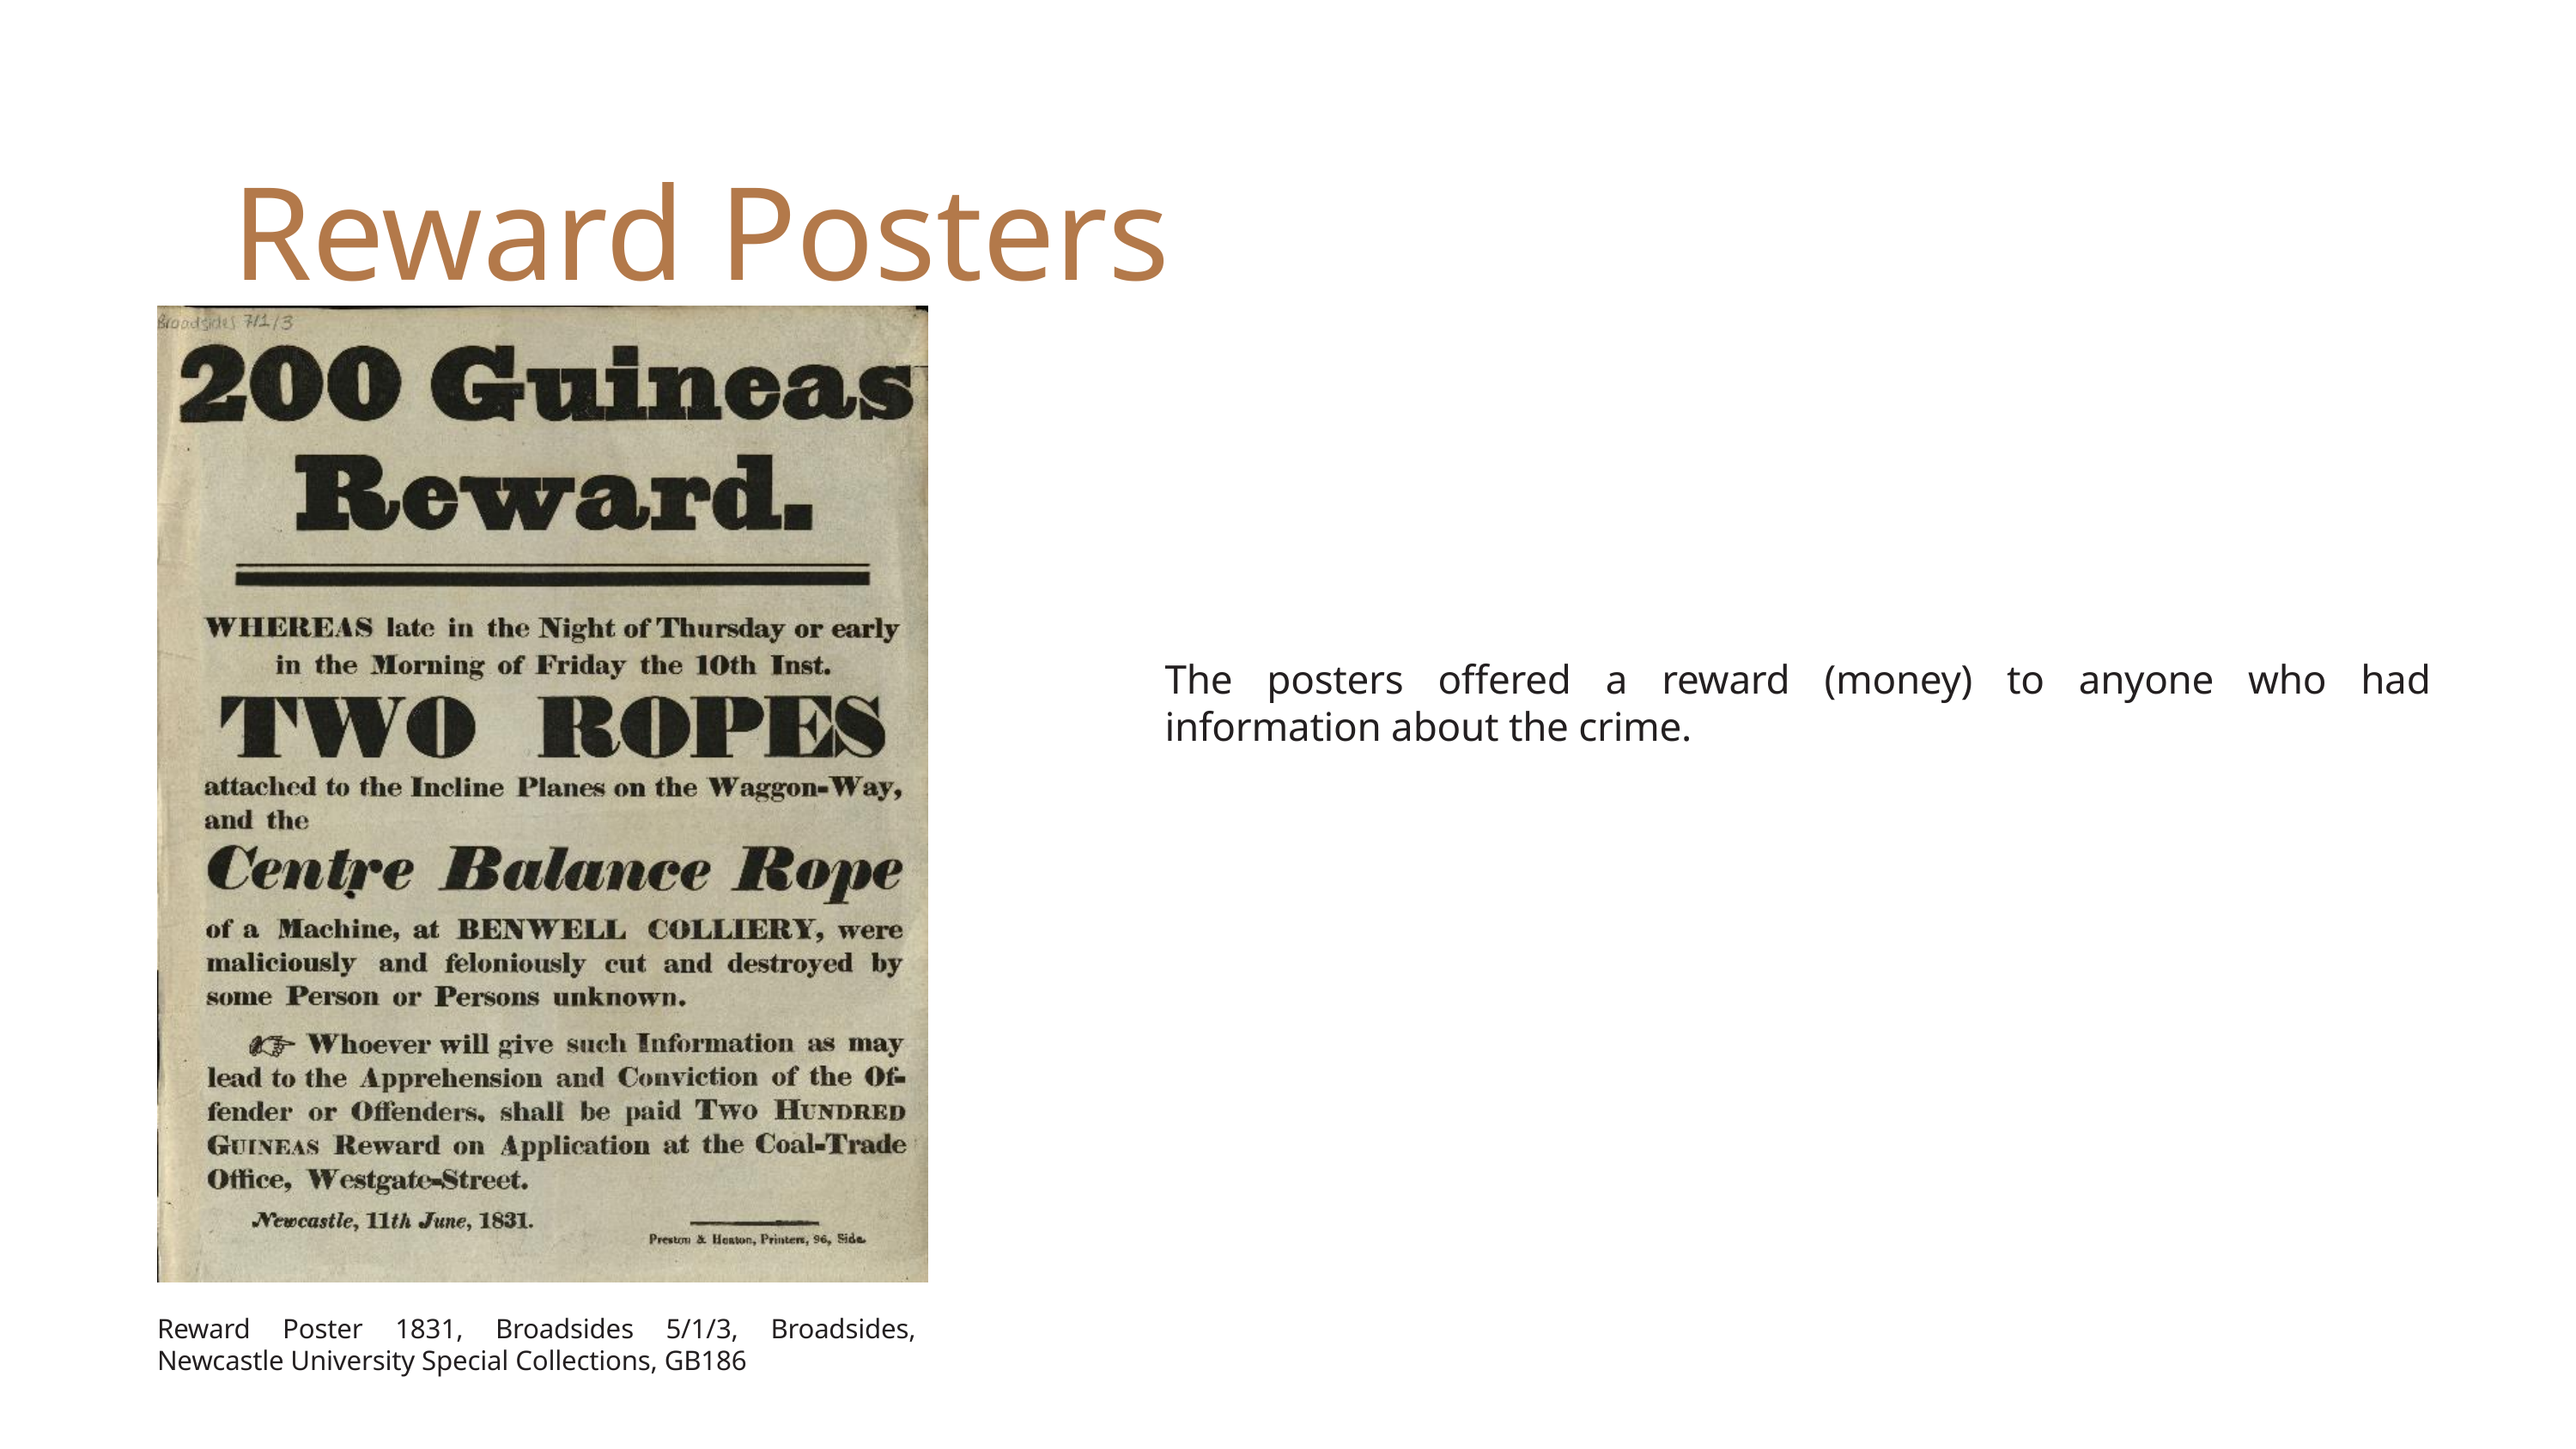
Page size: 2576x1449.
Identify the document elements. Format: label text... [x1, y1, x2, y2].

text_box Reward Poster 1831, Broadsides 5/1/3, Broadsides, Newcastle University Special Collections, GB186 [157, 1312, 917, 1376]
text_box Reward Posters [157, 125, 1245, 306]
text_box The posters offered a reward (money) to anyone who had information about the crime. [1164, 654, 2432, 796]
picture [156, 306, 928, 1282]
